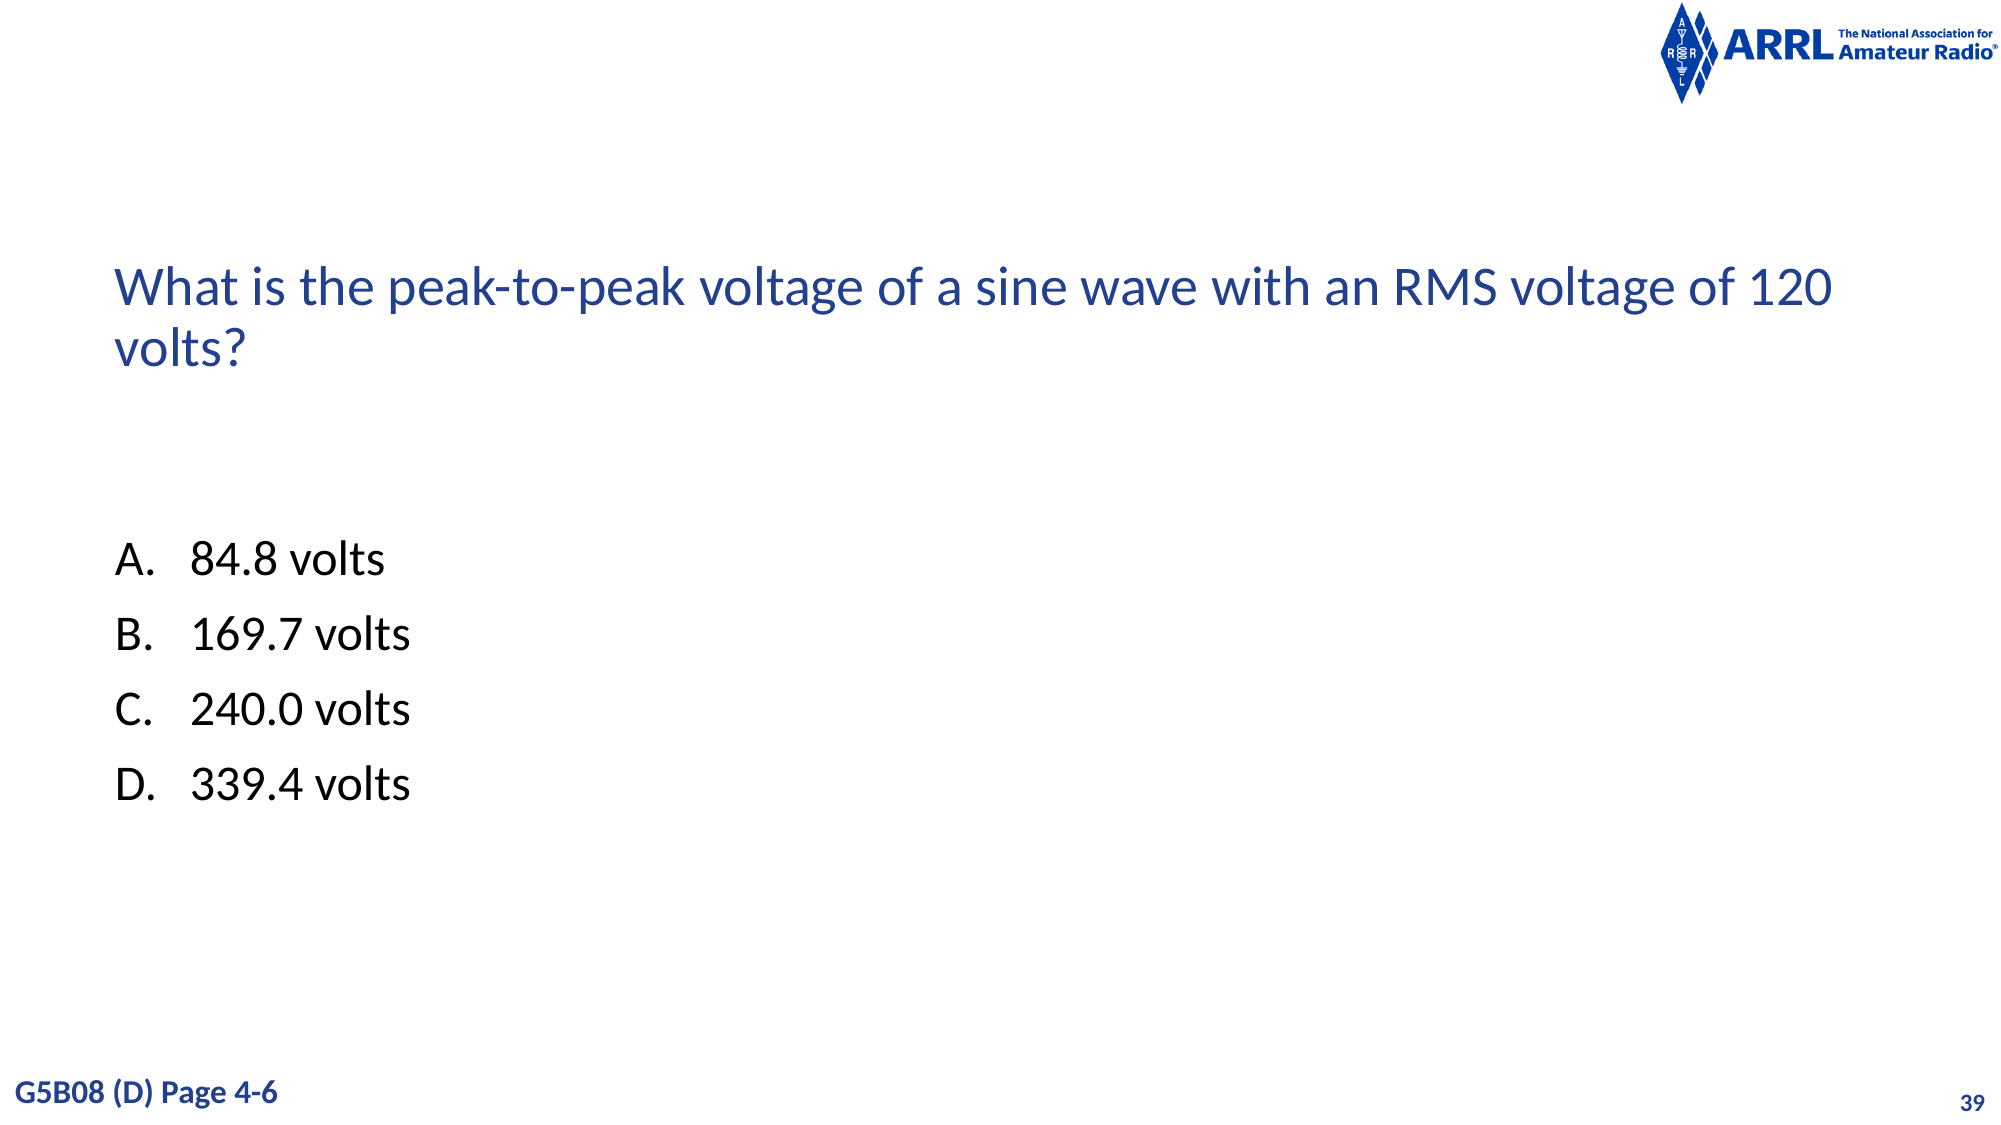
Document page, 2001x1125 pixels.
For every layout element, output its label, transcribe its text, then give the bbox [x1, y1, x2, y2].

text_box G5B08 (D) Page 4-6 [0, 1062, 1313, 1118]
picture [1658, 0, 1999, 106]
title What is the peak-to-peak voltage of a sine wave with an RMS voltage of 120 volts? [99, 249, 1900, 388]
list 84.8 volts 169.7 volts 240.0 volts 339.4 volts [99, 525, 1900, 1005]
text_box 39 [1899, 1079, 2000, 1125]
